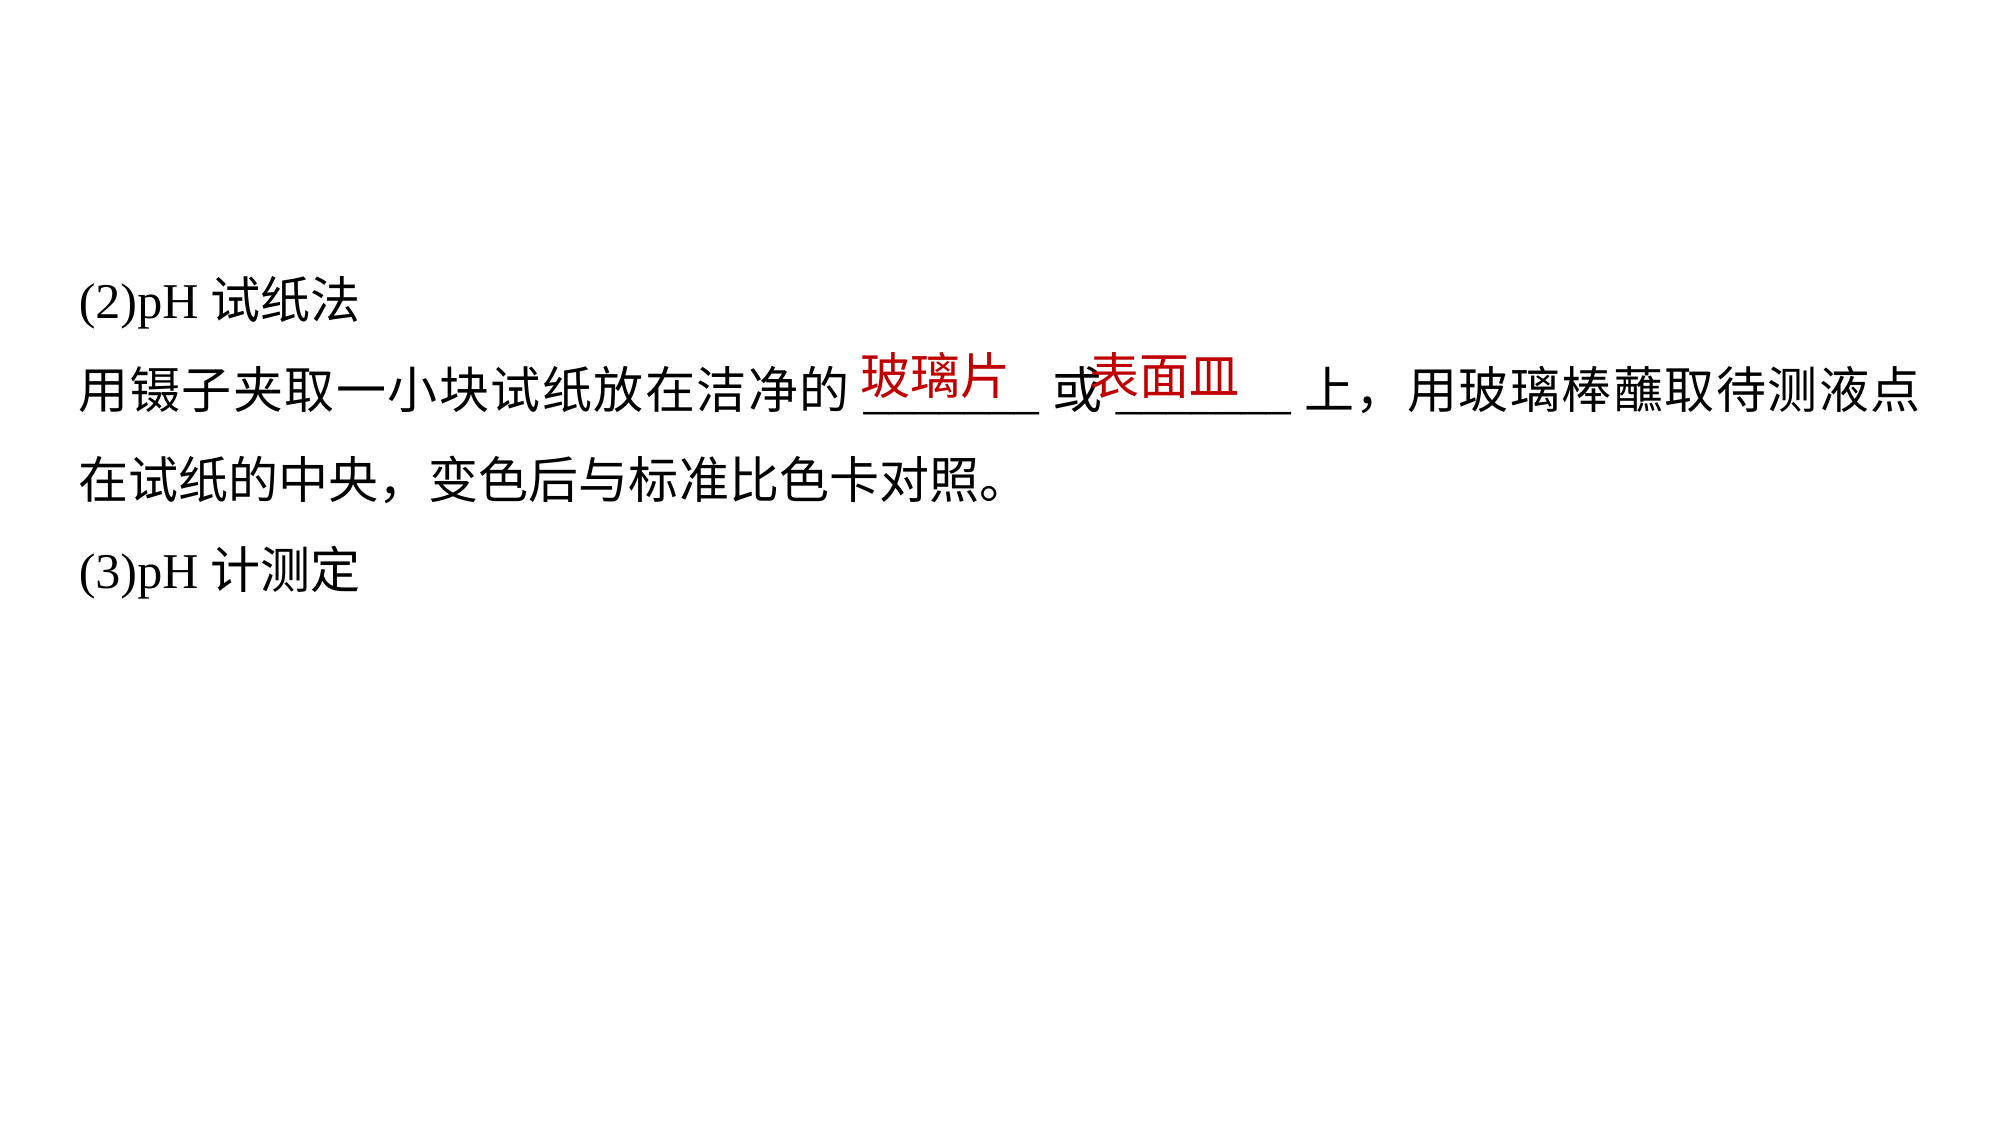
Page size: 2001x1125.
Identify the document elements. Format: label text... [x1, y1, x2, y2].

text_box (2)pH试纸法 用镊子夹取一小块试纸放在洁净的_______或_______上，用玻璃棒蘸取待测液点在试纸的中央，变色后与标准比色卡对照。 (3)pH计测定 [63, 231, 1936, 606]
text_box 表面皿 [1074, 337, 1255, 413]
text_box 玻璃片 [845, 337, 1026, 413]
